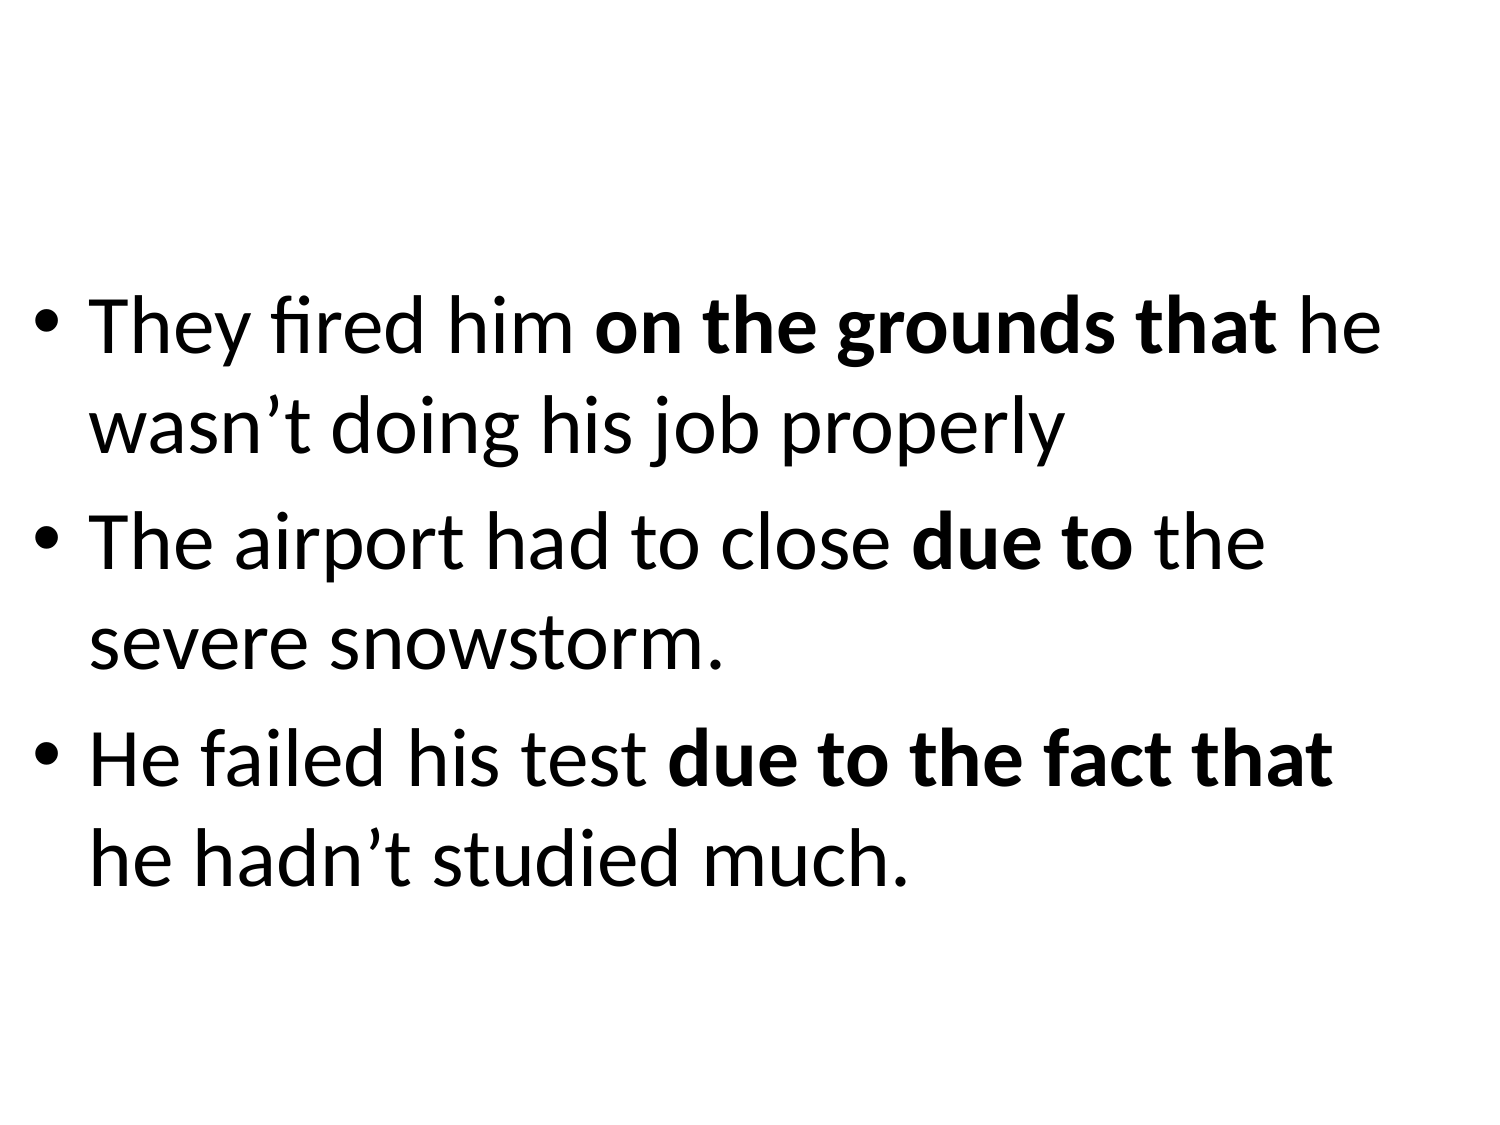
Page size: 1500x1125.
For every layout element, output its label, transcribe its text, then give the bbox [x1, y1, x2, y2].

list They fired him on the grounds that he wasn’t doing his job properly The airport had to close due to the severe snowstorm. He failed his test due to the fact that he hadn’t studied much. [17, 262, 1425, 1125]
